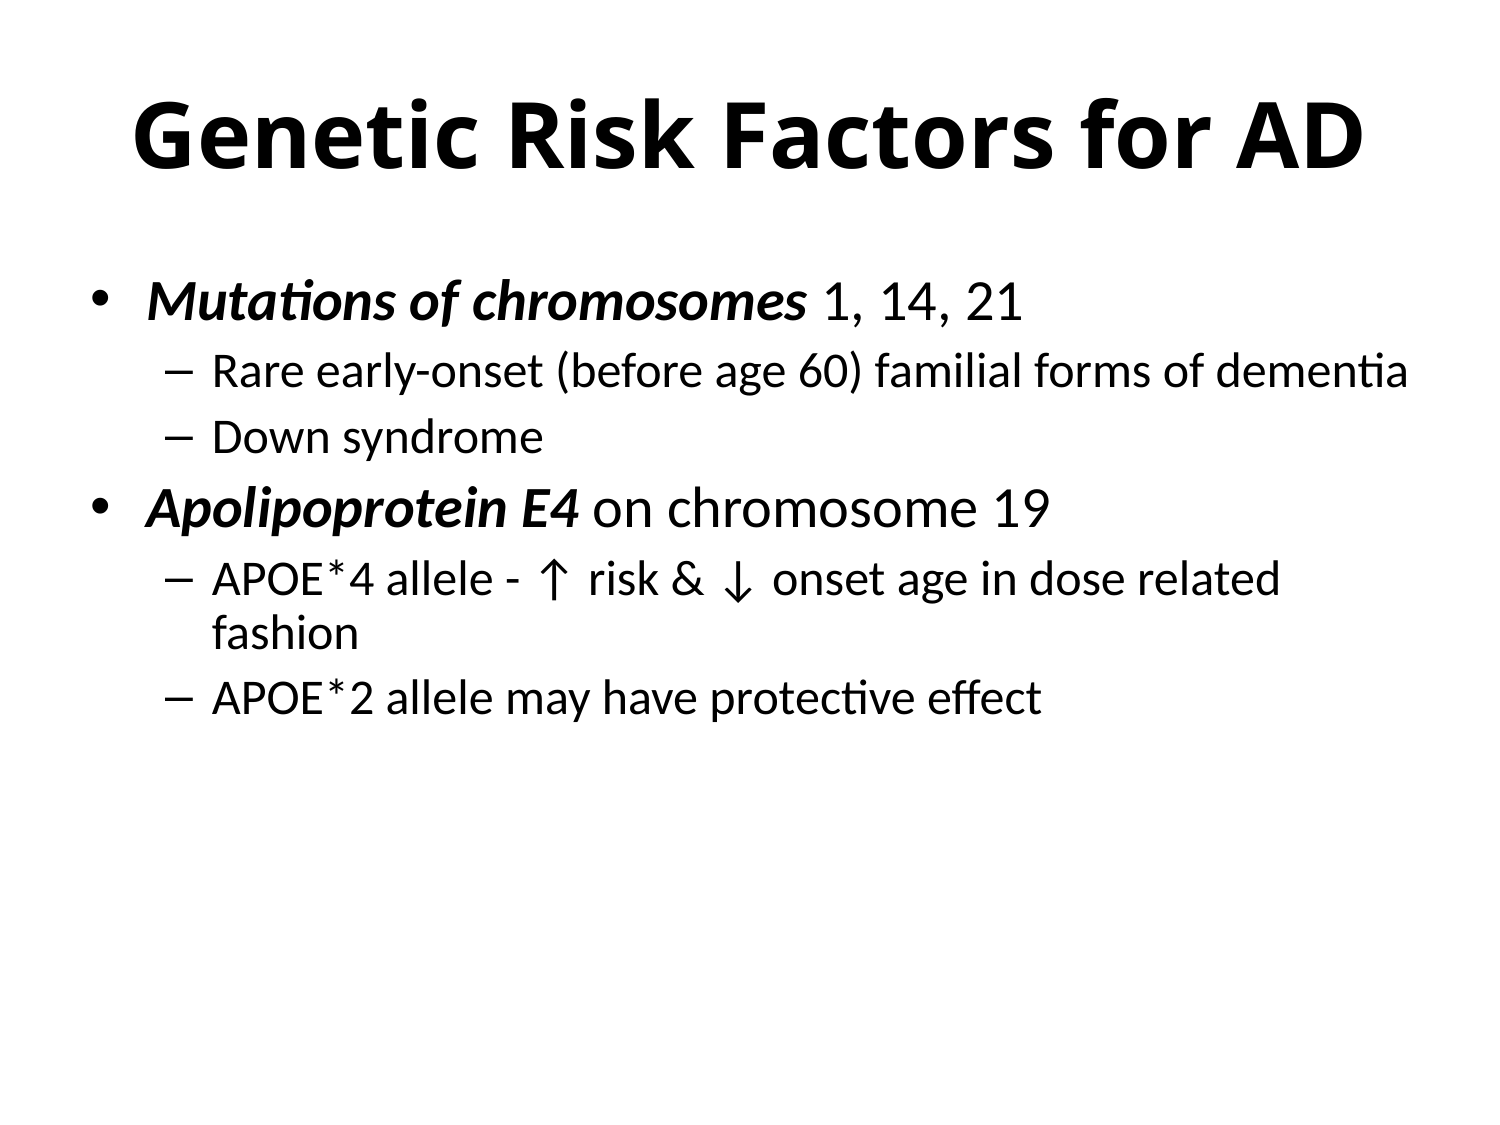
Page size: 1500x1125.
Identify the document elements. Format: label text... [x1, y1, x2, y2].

list Mutations of chromosomes 1, 14, 21 Rare early-onset (before age 60) familial forms of dementia Down syndrome Apolipoprotein E4 on chromosome 19 APOE*4 allele - ↑ risk & ↓ onset age in dose related fashion APOE*2 allele may have protective effect [75, 262, 1425, 1005]
title Genetic Risk Factors for AD [75, 45, 1425, 233]
